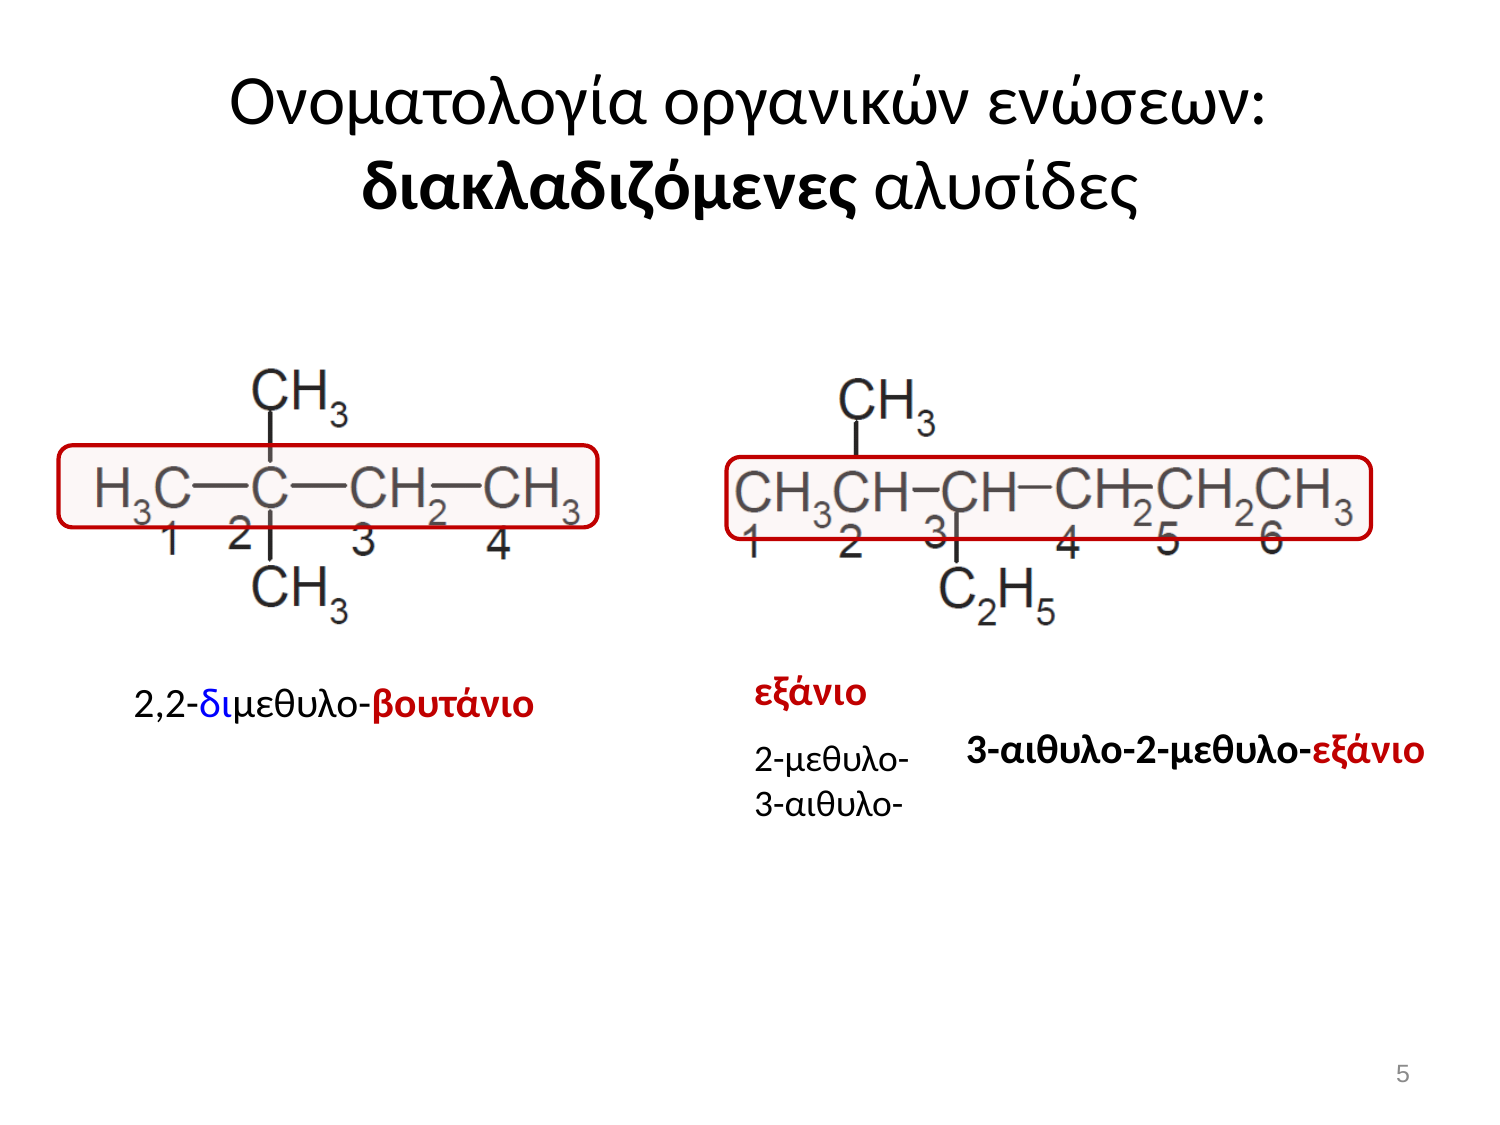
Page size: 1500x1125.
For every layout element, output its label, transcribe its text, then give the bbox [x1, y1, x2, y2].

text_box [56, 445, 65, 528]
text_box [590, 444, 600, 529]
slide_number 4 [1074, 1042, 1425, 1103]
text_box 2,2-διμεθυλο-βουτάνιο [118, 667, 550, 733]
text_box εξάνιο [738, 656, 883, 722]
title Ονοματολογία οργανικών ενώσεων: διακλαδιζόμενες αλυσίδες [75, 45, 1425, 233]
text_box 2-μεθυλο- 3-αιθυλο- [739, 726, 925, 832]
picture [714, 351, 1366, 640]
picture [70, 339, 587, 639]
text_box 3-αιθυλο-2-μεθυλο-εξάνιο [951, 714, 1441, 780]
